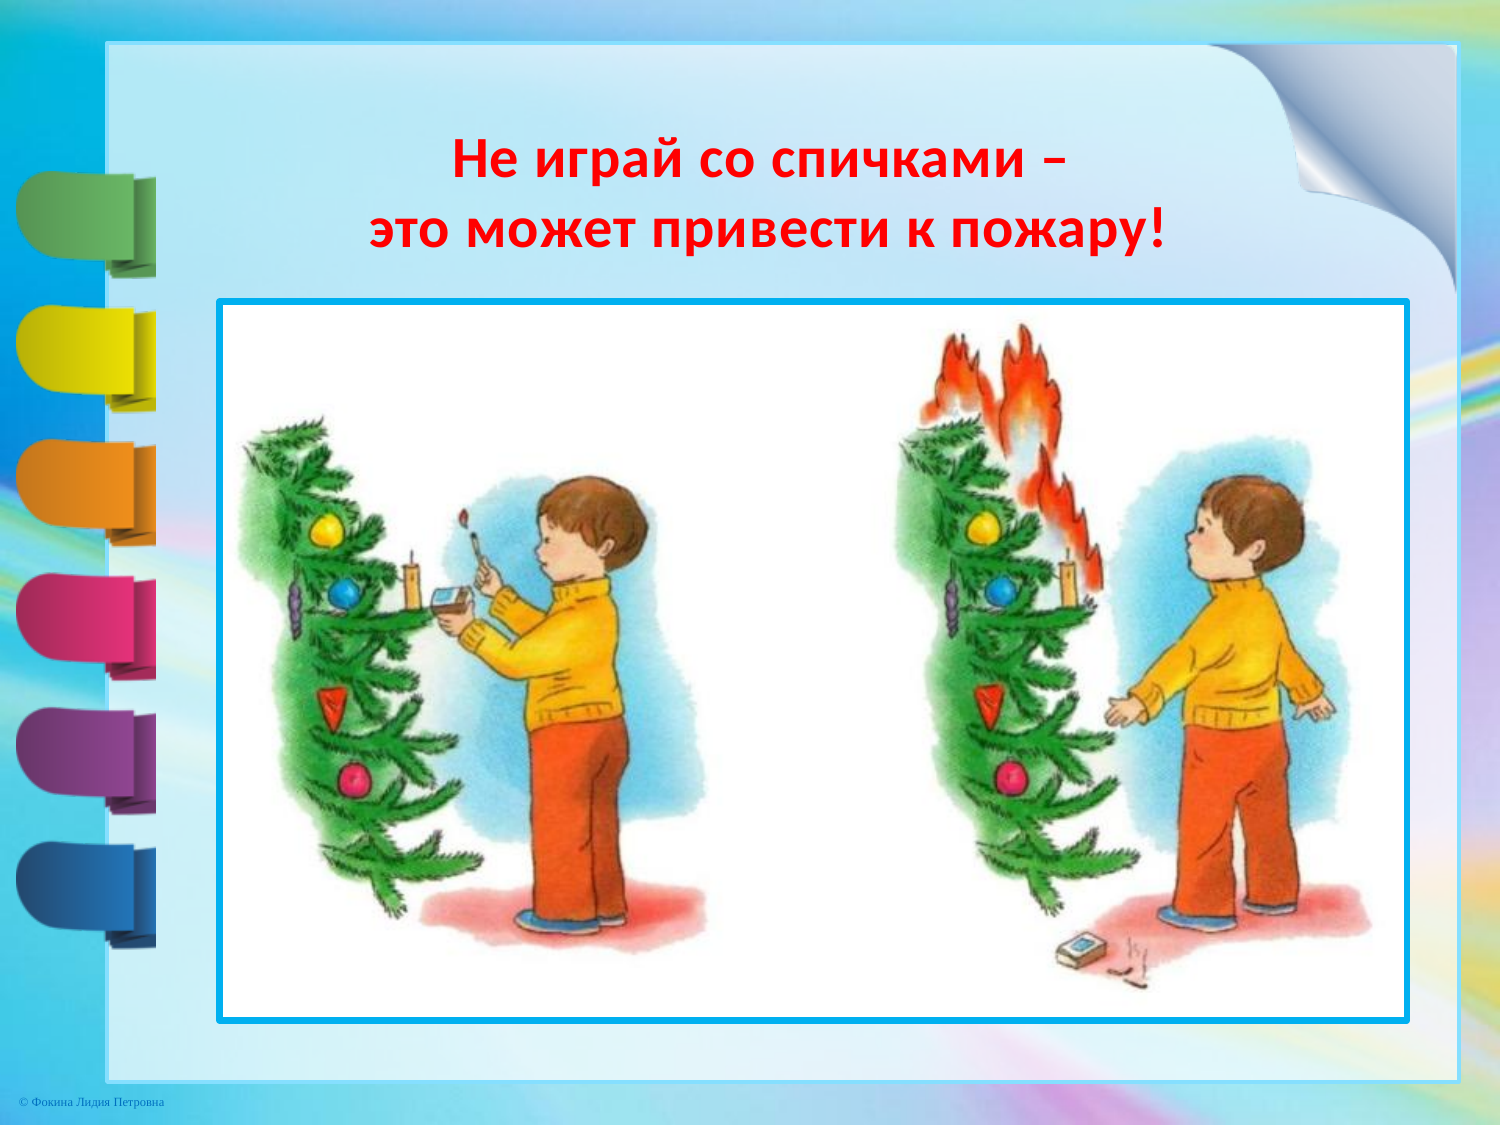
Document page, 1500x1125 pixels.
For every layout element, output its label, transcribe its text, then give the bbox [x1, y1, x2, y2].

text_box Не играй со спичками – это может привести к пожару! [354, 111, 1184, 267]
picture [0, 0, 1500, 1125]
picture [224, 306, 1403, 1016]
